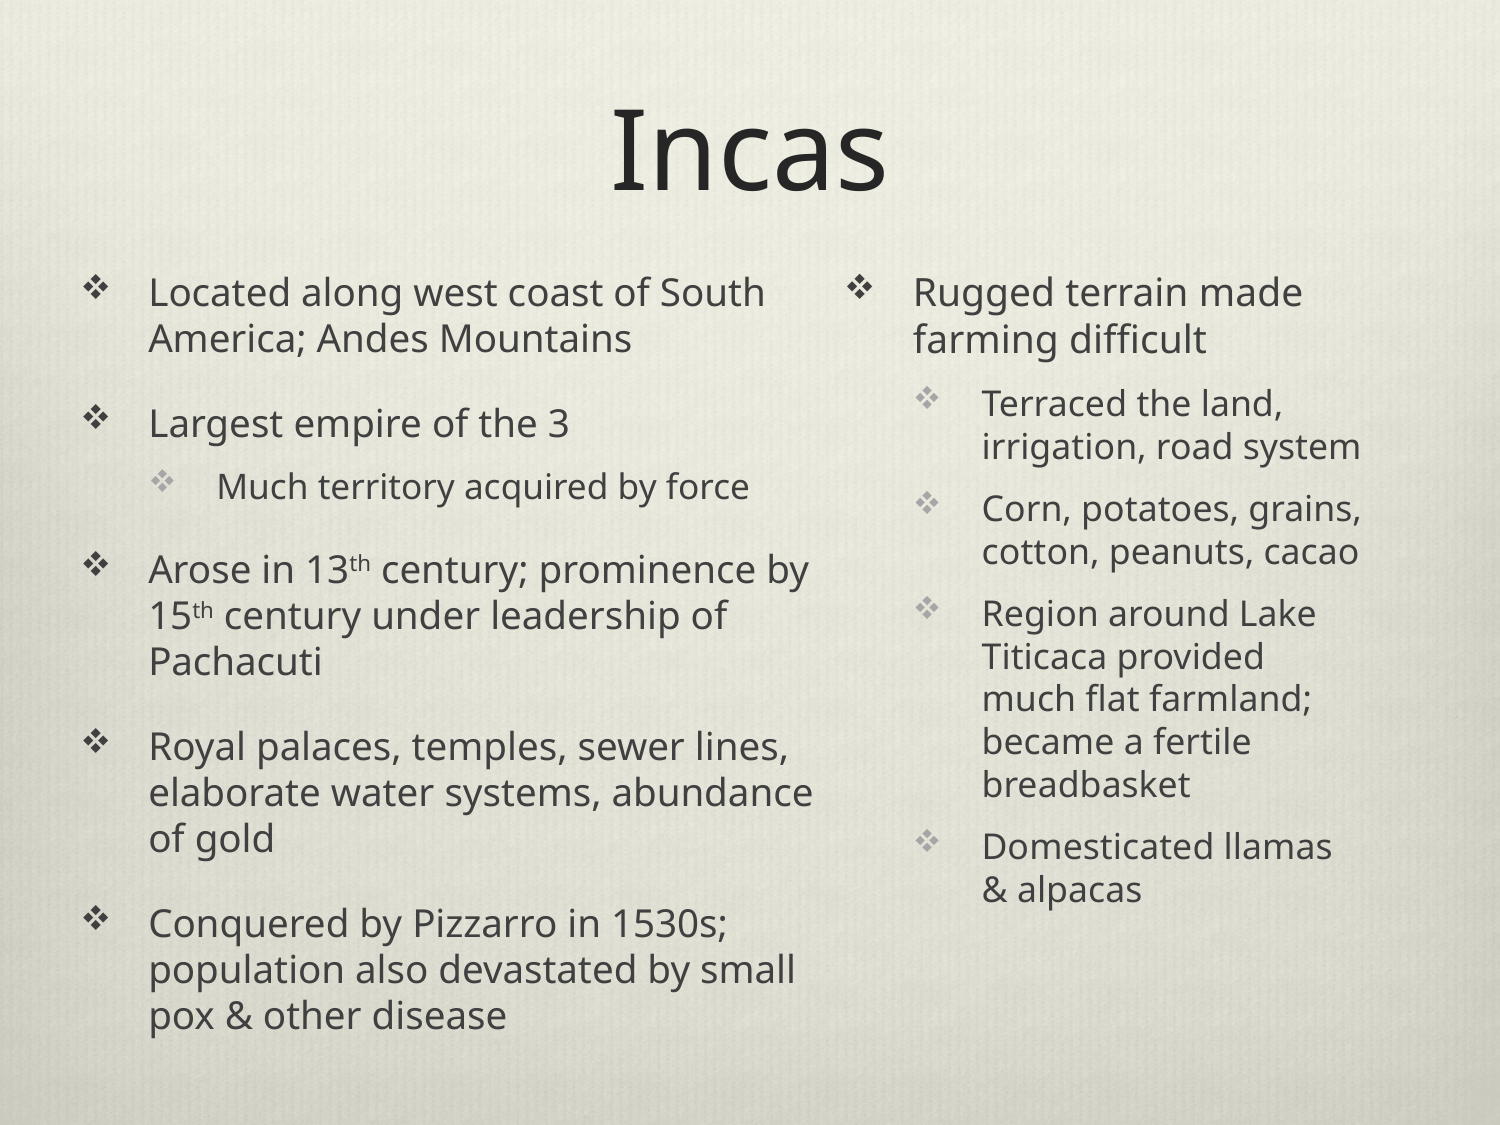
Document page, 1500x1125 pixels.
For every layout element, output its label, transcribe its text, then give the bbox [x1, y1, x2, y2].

list Located along west coast of South America; Andes Mountains Largest empire of the 3 Much territory acquired by force Arose in 13th century; prominence by 15th century under leadership of Pachacuti Royal palaces, temples, sewer lines, elaborate water systems, abundance of gold Conquered by Pizzarro in 1530s; population also devastated by small pox & other disease [65, 260, 830, 1059]
list Rugged terrain made farming difficult Terraced the land, irrigation, road system Corn, potatoes, grains, cotton, peanuts, cacao Region around Lake Titicaca provided much flat farmland; became a fertile breadbasket Domesticated llamas & alpacas [829, 260, 1382, 1013]
title Incas [119, 51, 1381, 240]
